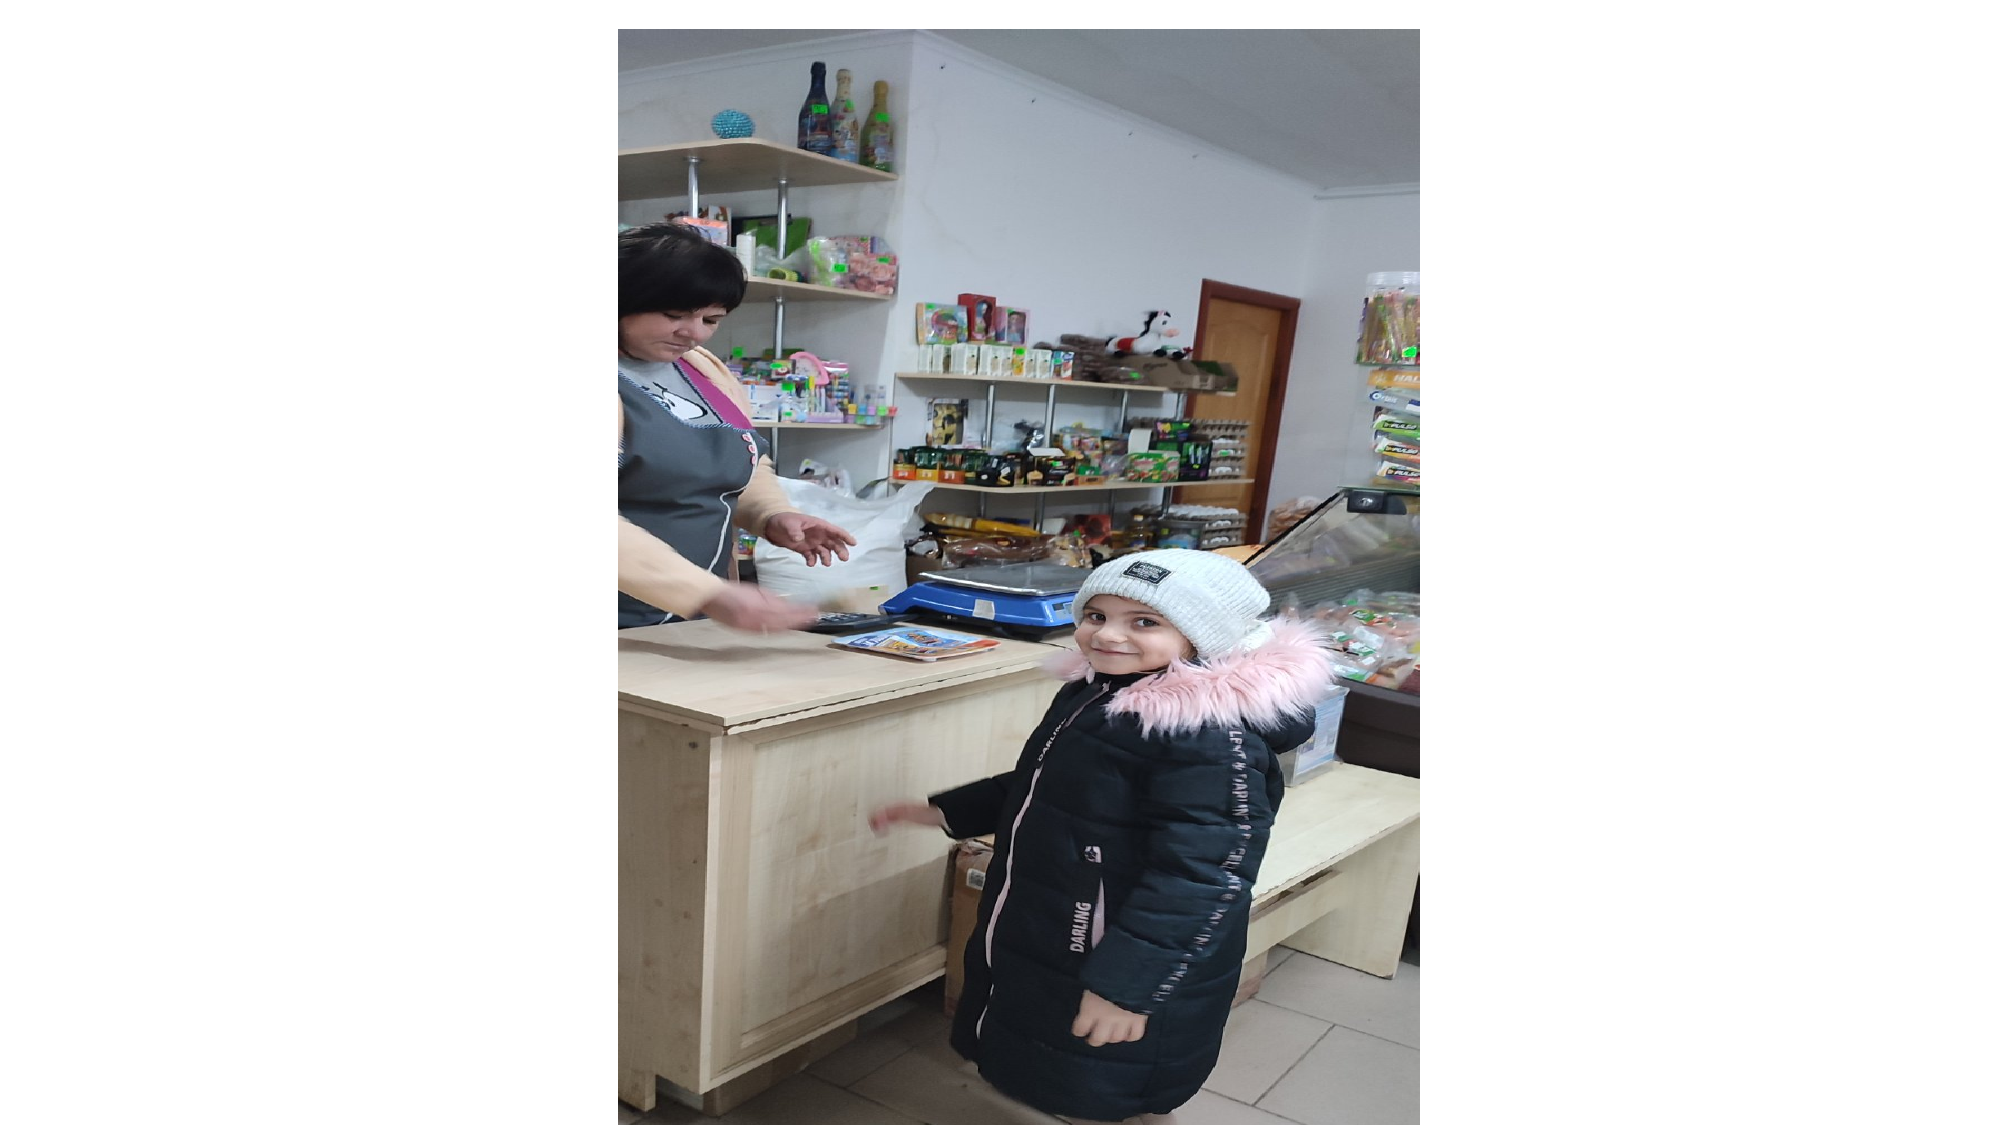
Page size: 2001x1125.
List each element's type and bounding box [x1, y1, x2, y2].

picture [618, 29, 1420, 1125]
